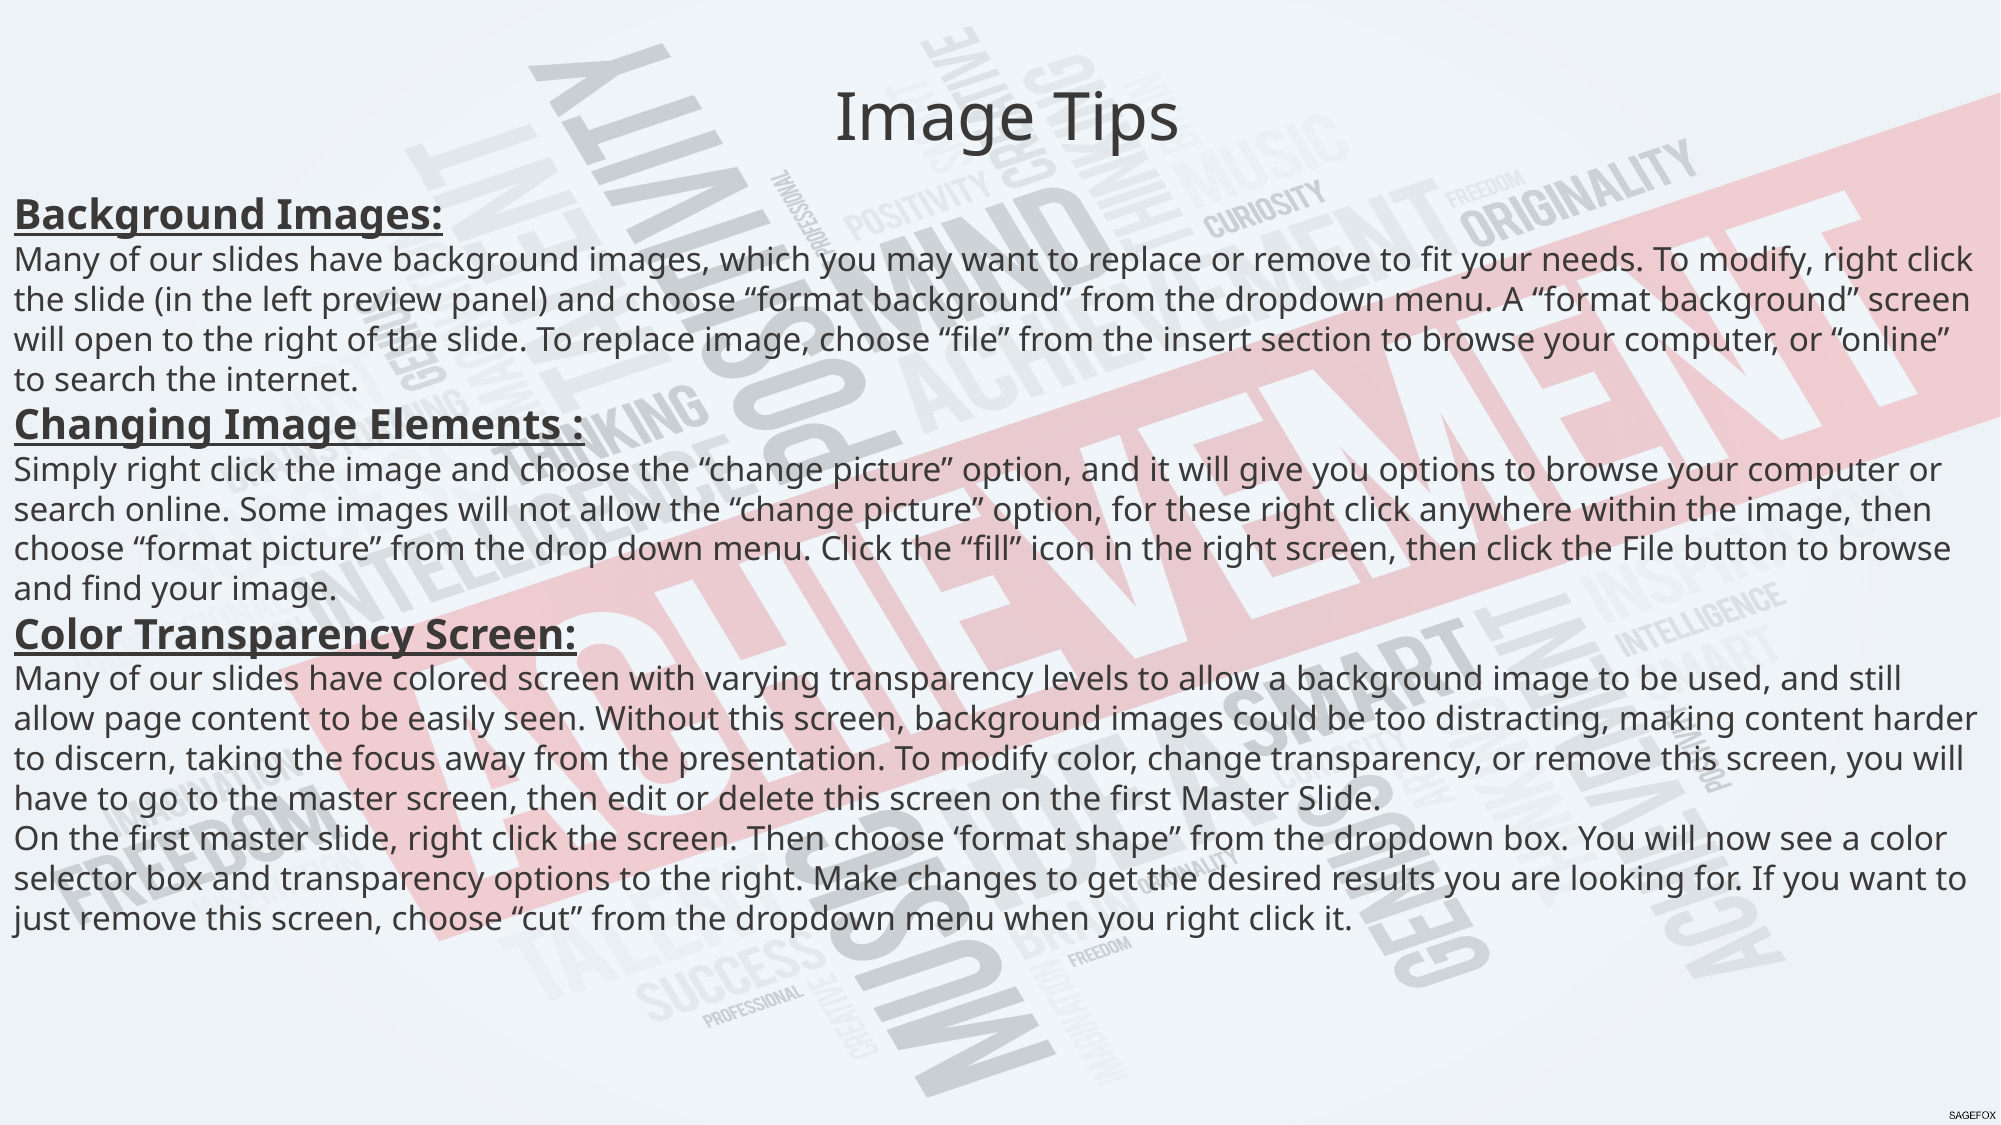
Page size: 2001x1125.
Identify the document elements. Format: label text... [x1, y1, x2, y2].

text_box Background Images: Many of our slides have background images, which you may want to replace or remove to fit your needs. To modify, right click the slide (in the left preview panel) and choose “format background” from the dropdown menu. A “format background” screen will open to the right of the slide. To replace image, choose “file” from the insert section to browse your computer, or “online” to search the internet. Changing Image Elements : Simply right click the image and choose the “change picture” option, and it will give you options to browse your computer or search online. Some images will not allow the “change picture” option, for these right click anywhere within the image, then choose “format picture” from the drop down menu. Click the “fill” icon in the right screen, then click the File button to browse and find your image. Color Transparency Screen: Many of our slides have colored screen with varying transparency levels to allow a background image to be used, and still allow page content to be easily seen. Without this screen, background images could be too distracting, making content harder to discern, taking the focus away from the presentation. To modify color, change transparency, or remove this screen, you will have to go to the master screen, then edit or delete this screen on the first Master Slide. On the first master slide, right click the screen. Then choose ‘format shape” from the dropdown box. You will now see a color selector box and transparency options to the right. Make changes to get the desired results you are looking for. If you want to just remove this screen, choose “cut” from the dropdown menu when you right click it. [0, 0, 2000, 1125]
title Image Tips [597, 59, 1420, 177]
